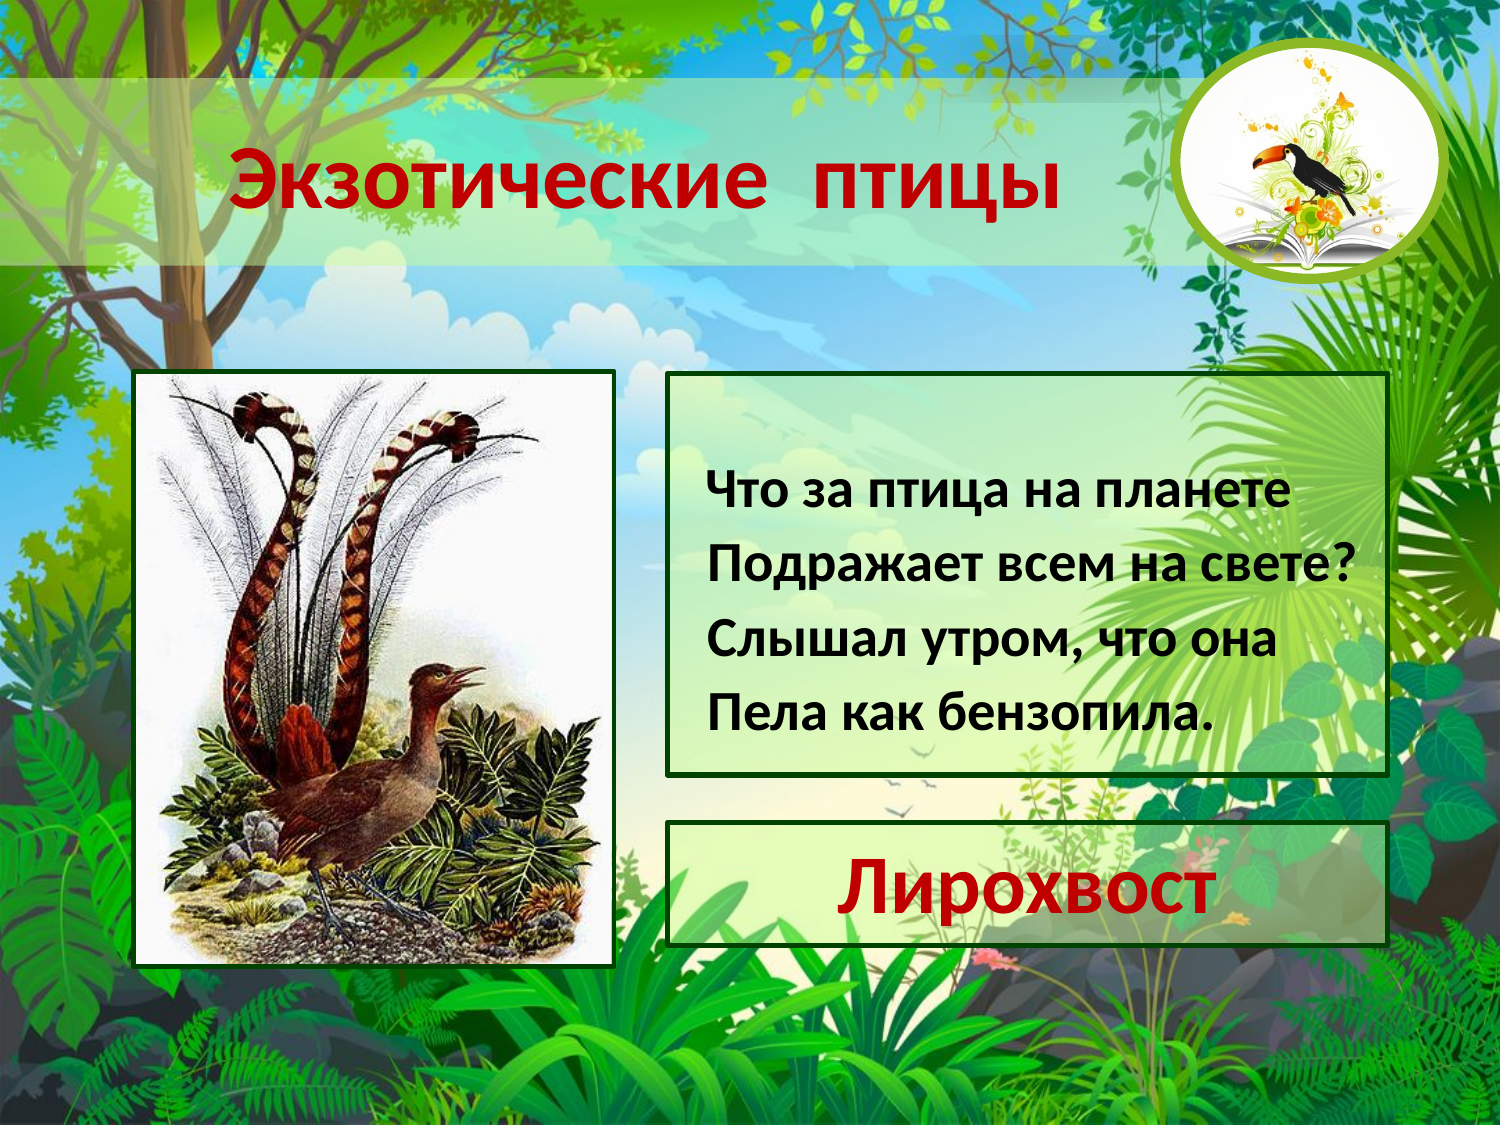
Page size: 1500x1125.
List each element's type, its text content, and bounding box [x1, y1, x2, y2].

title Экзотические птицы [0, 78, 1169, 266]
list Что за птица на планете Подражает всем на свете? Слышал утром, что она Пела как бензопила. [667, 373, 1388, 776]
picture [0, 0, 1500, 1125]
list Лирохвост [667, 822, 1388, 946]
